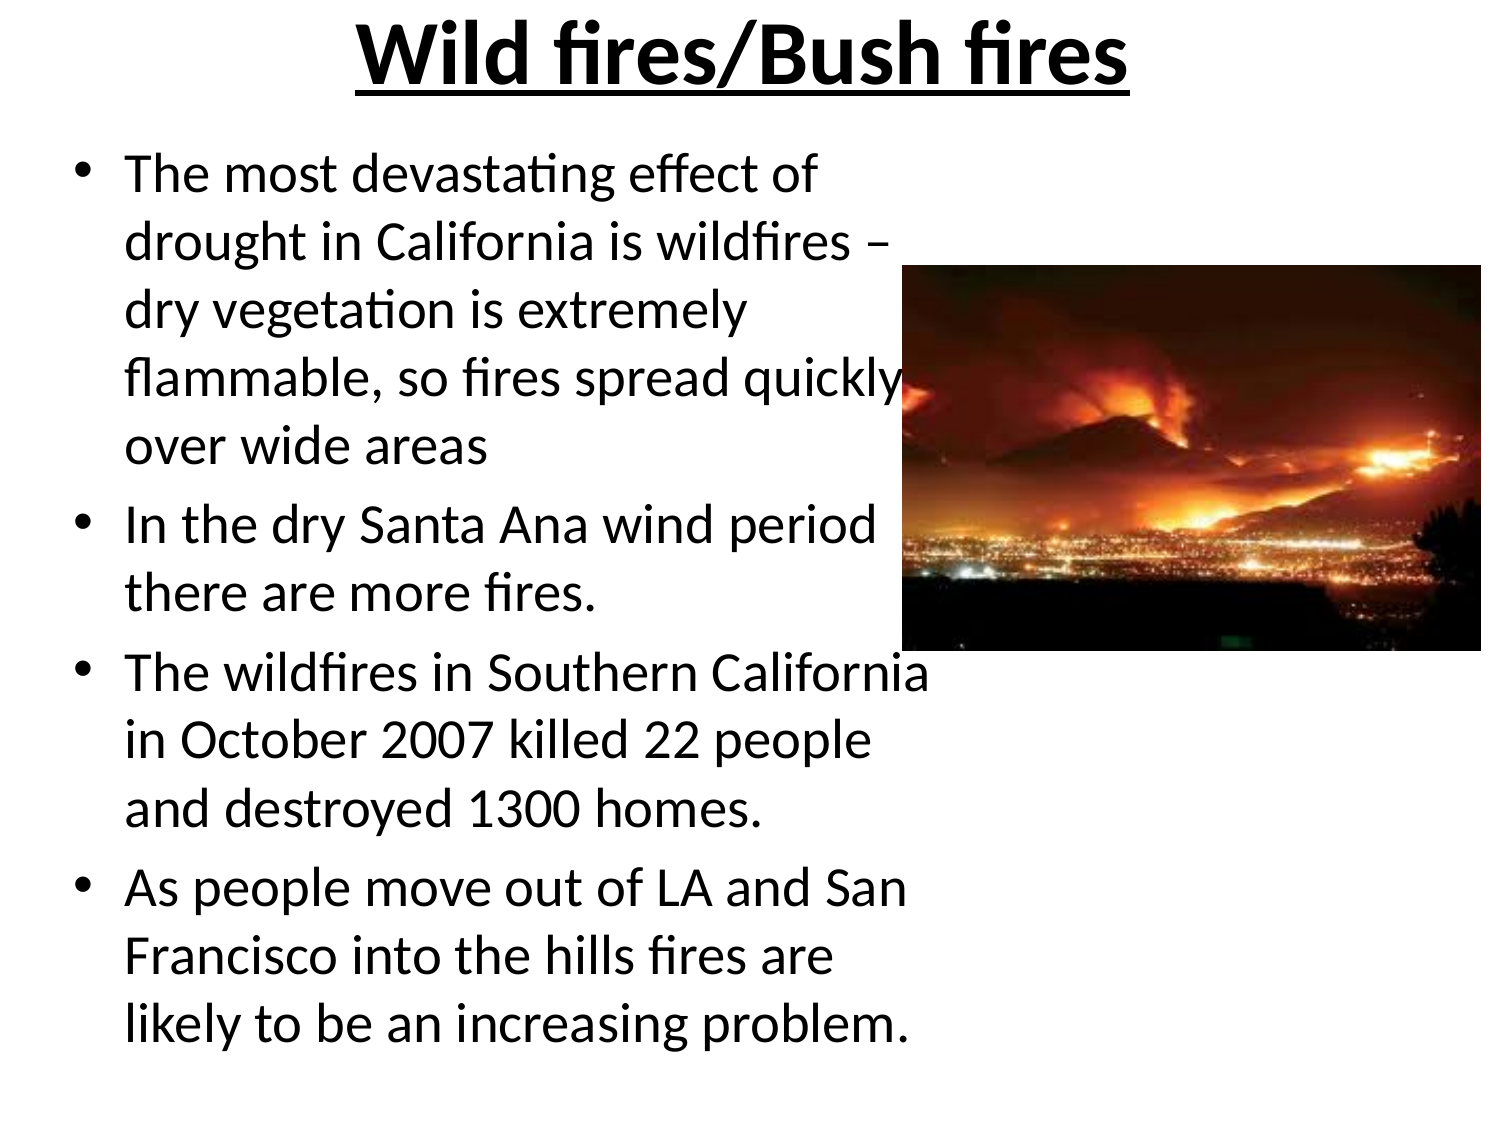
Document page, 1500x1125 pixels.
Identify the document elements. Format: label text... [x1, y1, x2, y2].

picture [902, 265, 1482, 651]
list The most devastating effect of drought in California is wildfires – dry vegetation is extremely flammable, so fires spread quickly over wide areas In the dry Santa Ana wind period there are more fires. The wildfires in Southern California in October 2007 killed 22 people and destroyed 1300 homes. As people move out of LA and San Francisco into the hills fires are likely to be an increasing problem. [58, 127, 963, 1116]
title Wild fires/Bush fires [67, 0, 1418, 142]
